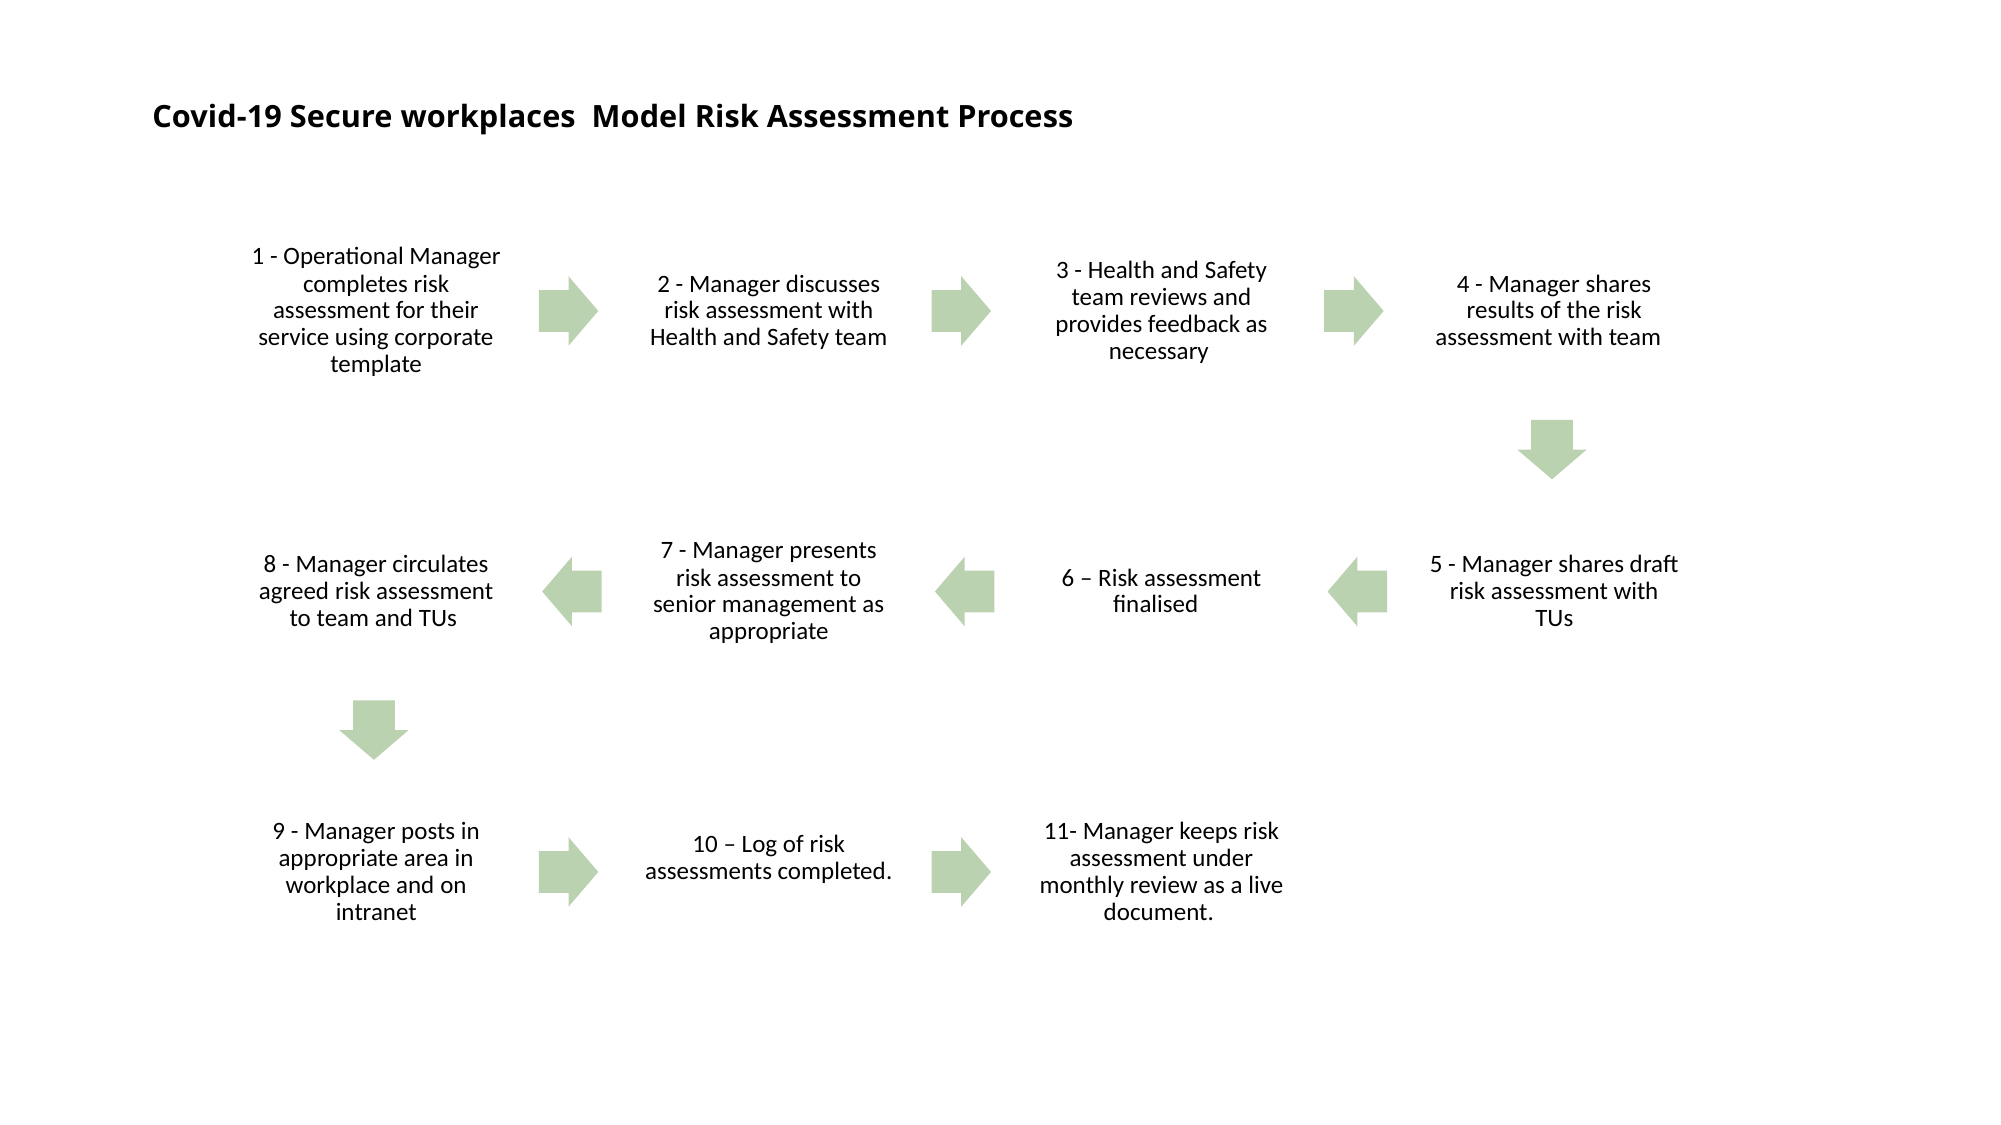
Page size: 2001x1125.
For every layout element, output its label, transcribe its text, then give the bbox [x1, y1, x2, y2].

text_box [232, 147, 1693, 1036]
title Covid-19 Secure workplaces Model Risk Assessment Process [137, 59, 1863, 187]
